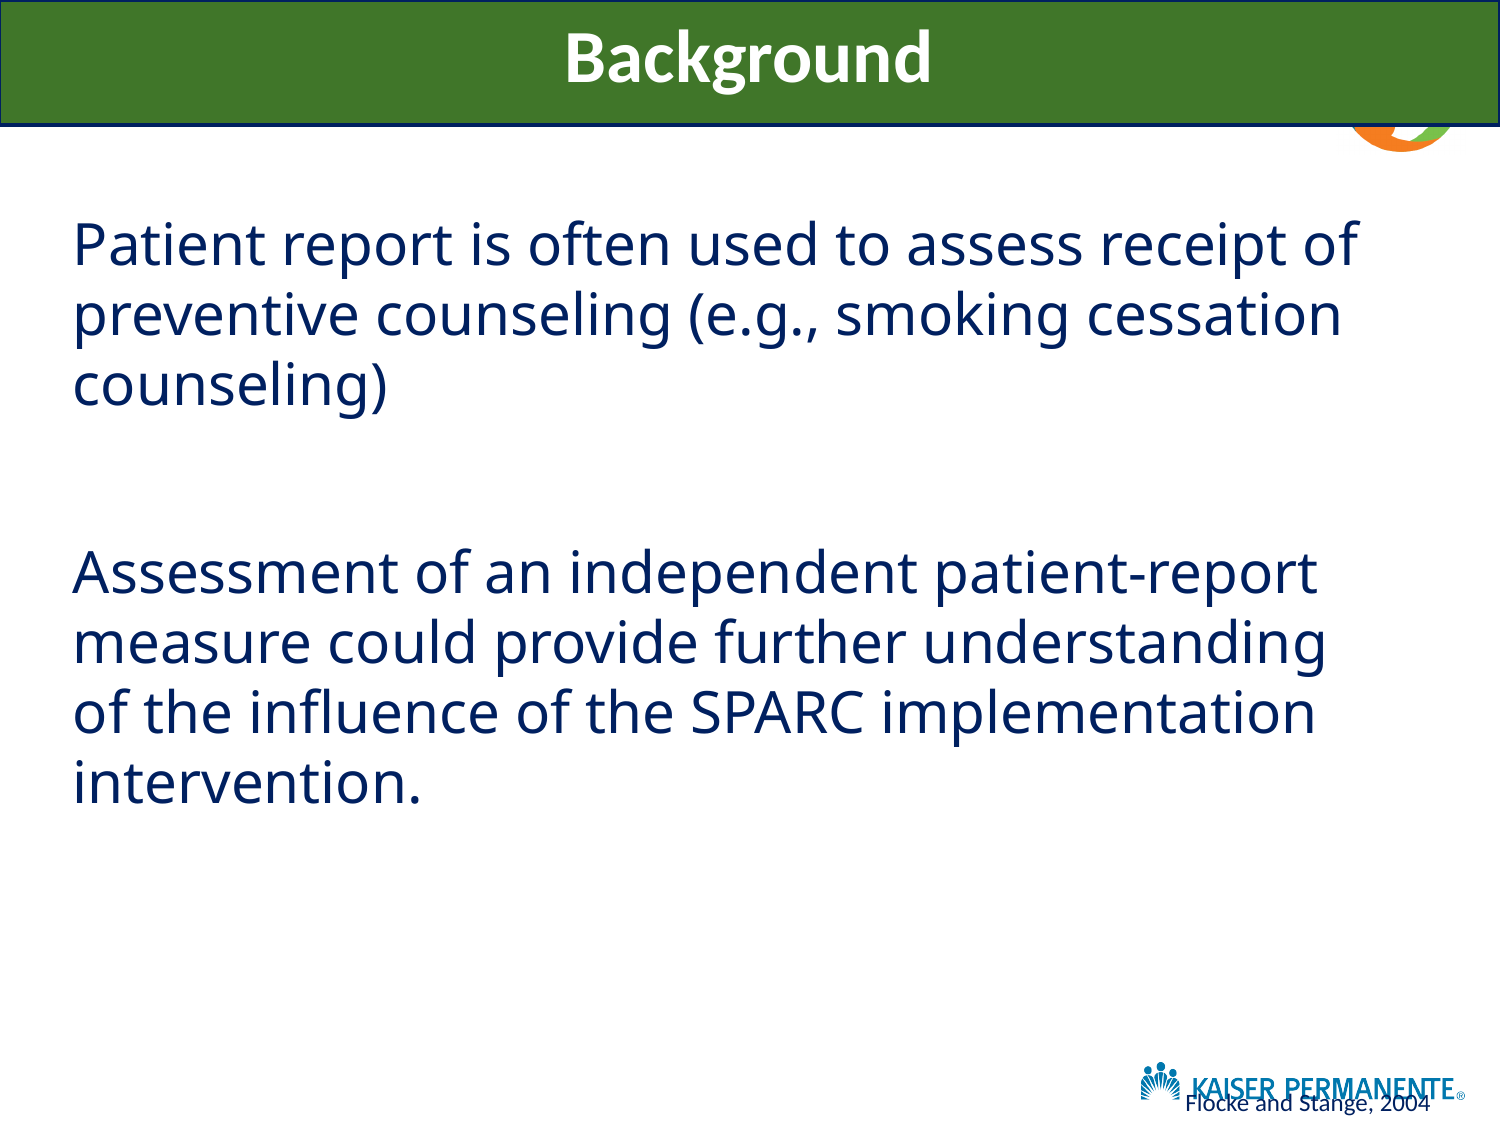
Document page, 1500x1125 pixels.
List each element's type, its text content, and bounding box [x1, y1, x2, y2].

picture [1336, 125, 1466, 155]
list Patient report is often used to assess receipt of preventive counseling (e.g., smoking cessation counseling) Assessment of an independent patient-report measure could provide further understanding of the influence of the SPARC implementation intervention. [58, 200, 1397, 1076]
text_box Background [0, 0, 1500, 125]
picture [1176, 1062, 1465, 1100]
text_box Flocke and Stange, 2004 [52, 1079, 1446, 1124]
